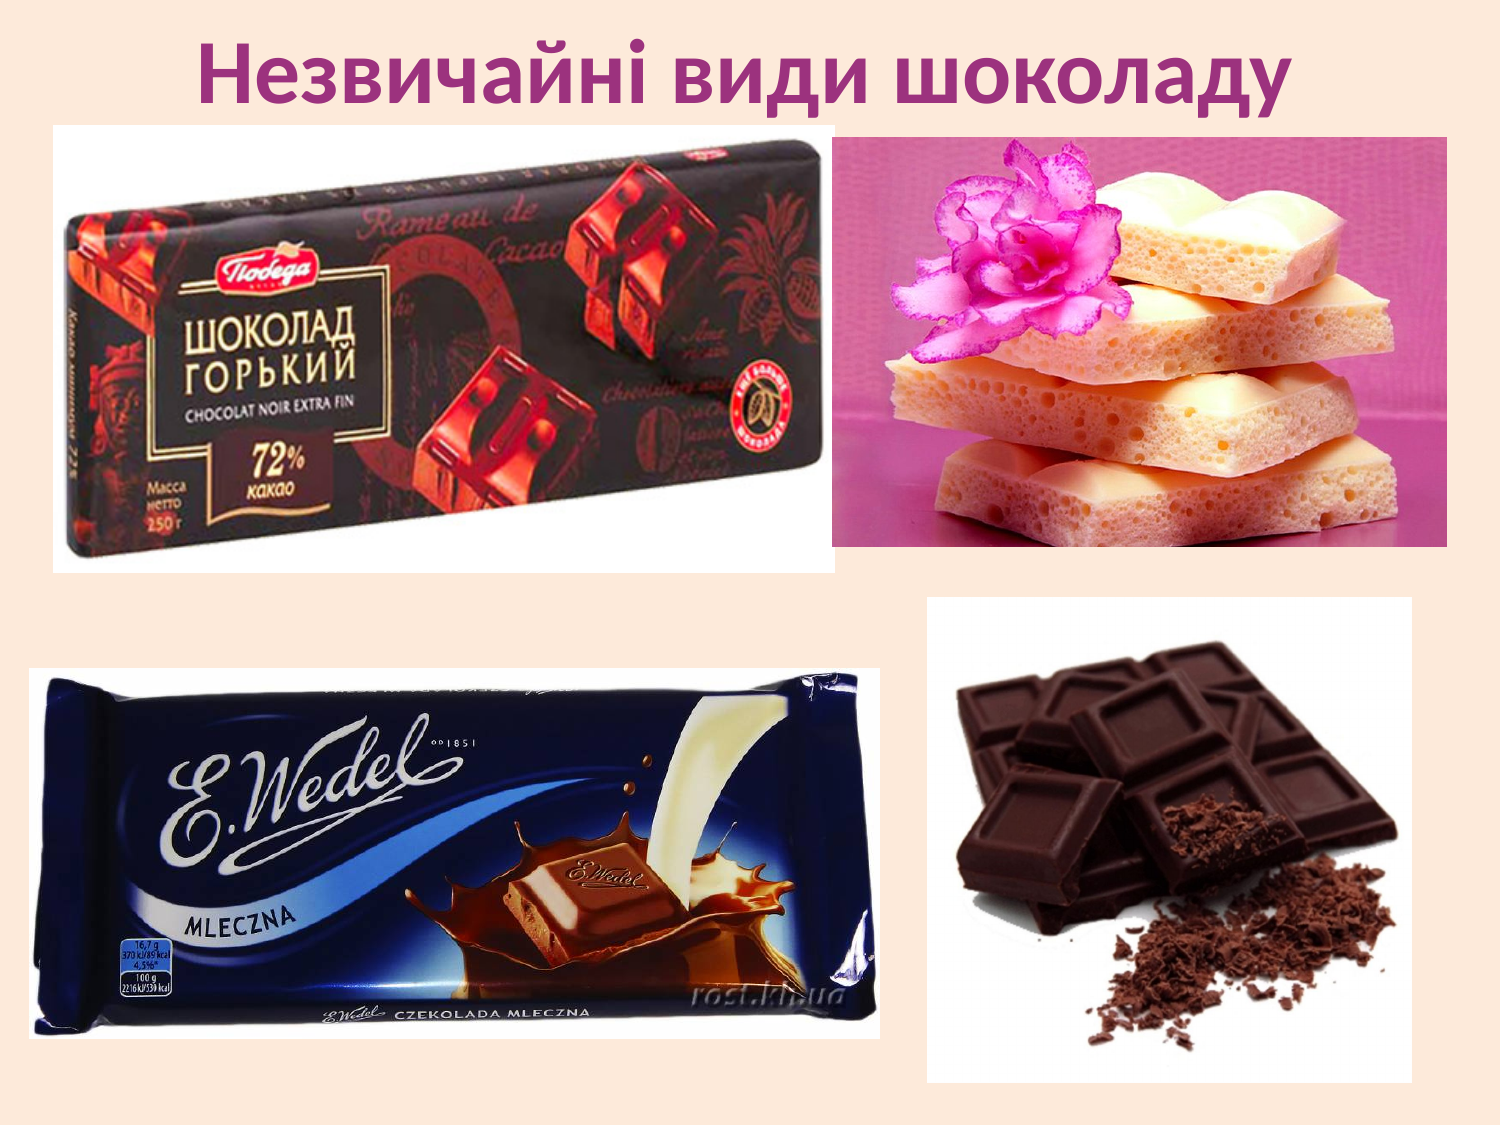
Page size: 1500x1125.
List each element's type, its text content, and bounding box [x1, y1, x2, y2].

picture [52, 125, 1448, 573]
picture [29, 668, 881, 1039]
title Незвичайні види шоколаду [64, 0, 1425, 135]
picture [926, 597, 1412, 1083]
